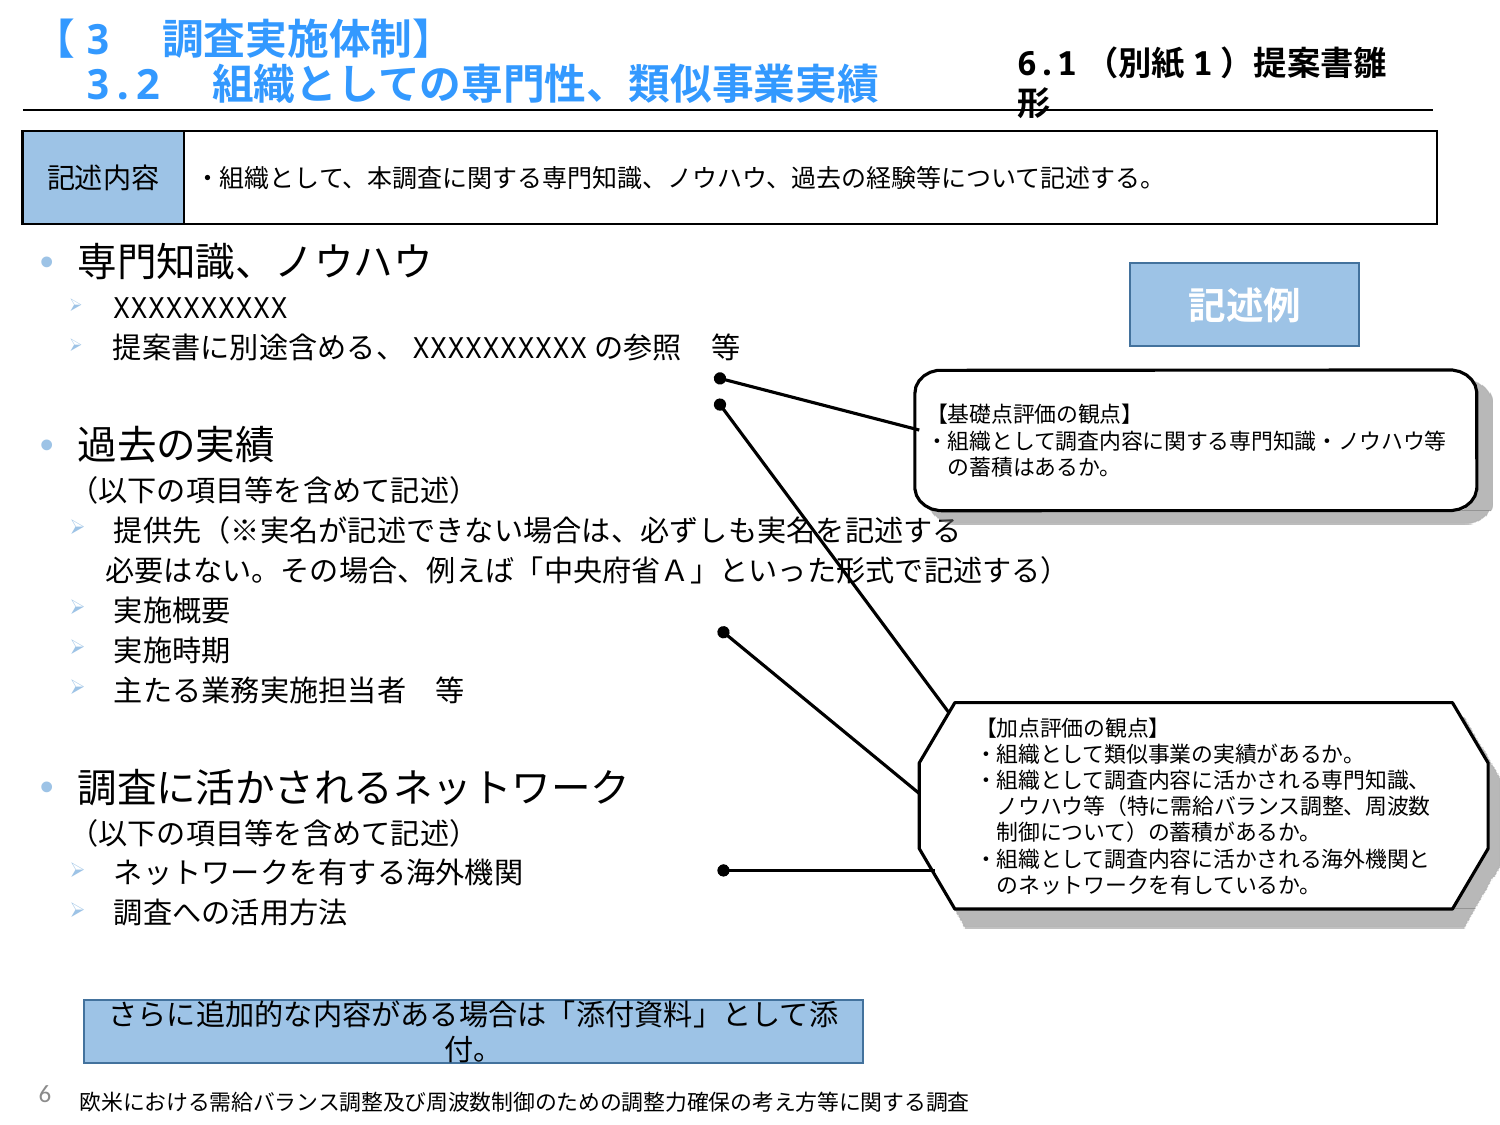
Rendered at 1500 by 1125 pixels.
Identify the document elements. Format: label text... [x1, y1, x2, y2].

slide_number 12 [0, 1062, 59, 1122]
text_box 6.1（別紙1）提案書雛形 [1002, 35, 1427, 130]
text_box 記述例 [1129, 262, 1360, 347]
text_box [719, 378, 920, 404]
text_box 記述内容 [21, 130, 185, 225]
text_box ・組織として、本調査に関する専門知識、ノウハウ、過去の経験等について記述する。 [185, 130, 1438, 225]
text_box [719, 404, 950, 714]
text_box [723, 632, 920, 794]
title 【3 調査実施体制】 3.2 組織としての専門性、類似事業実績 [18, 6, 1472, 121]
list 専門知識、ノウハウ XXXXXXXXXX 提案書に別途含める、XXXXXXXXXXの参照 等 過去の実績 （以下の項目等を含めて記述） 提供先（※実名が記述できない場合は、必ずしも実名を記述する 必要はない。その場合、例えば「中央府省Ａ」といった形式で記述する） 実施概要 実施時期 主たる業務実施担当者 等 調査に活かされるネットワーク （以下の項目等を含めて記述） ネットワークを有する海外機関 調査への活用方法 [24, 235, 1422, 1069]
text_box さらに追加的な内容がある場合は「添付資料」として添付。 [83, 999, 864, 1064]
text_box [914, 369, 1493, 525]
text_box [919, 702, 1500, 929]
